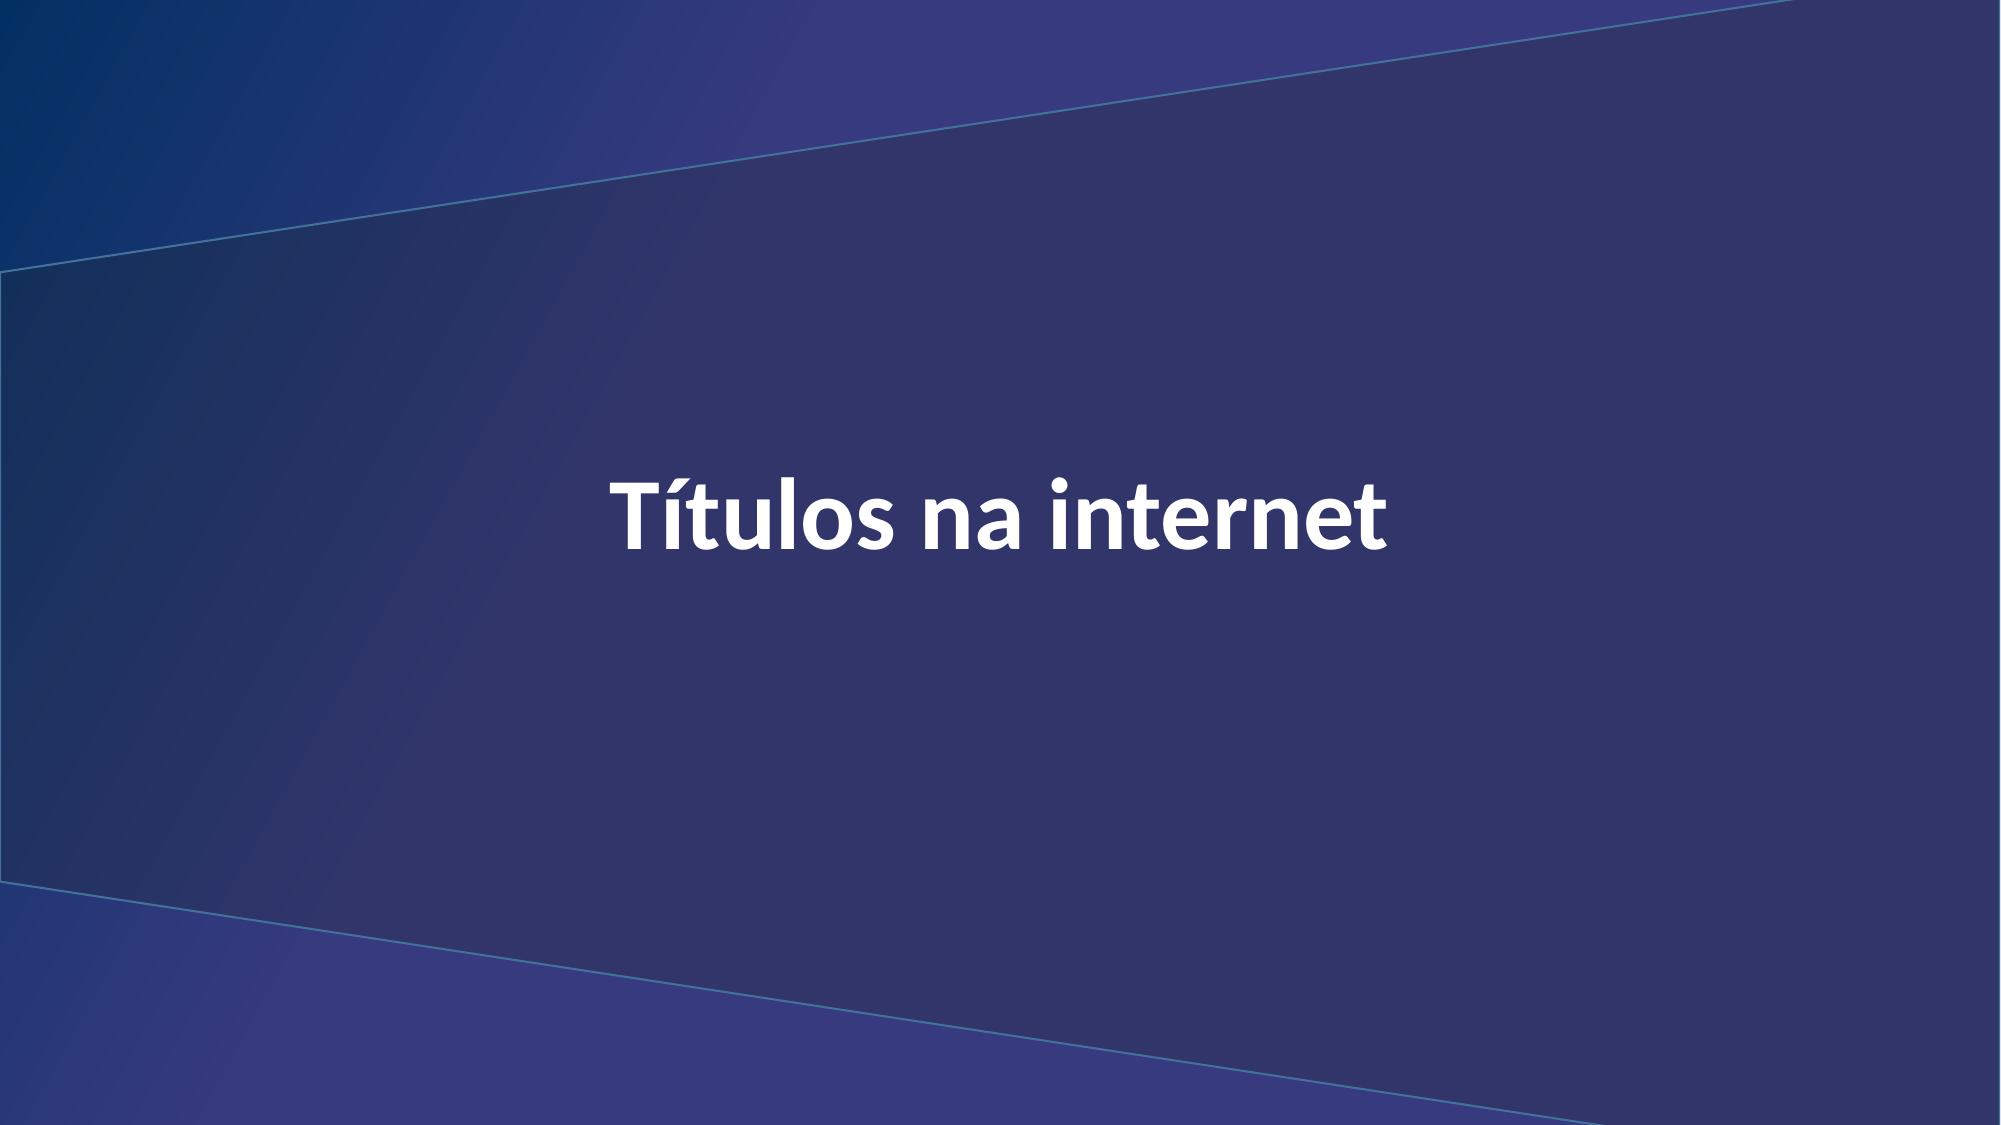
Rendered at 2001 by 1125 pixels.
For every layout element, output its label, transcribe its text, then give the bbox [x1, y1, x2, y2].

title Títulos na internet [565, 407, 1435, 626]
